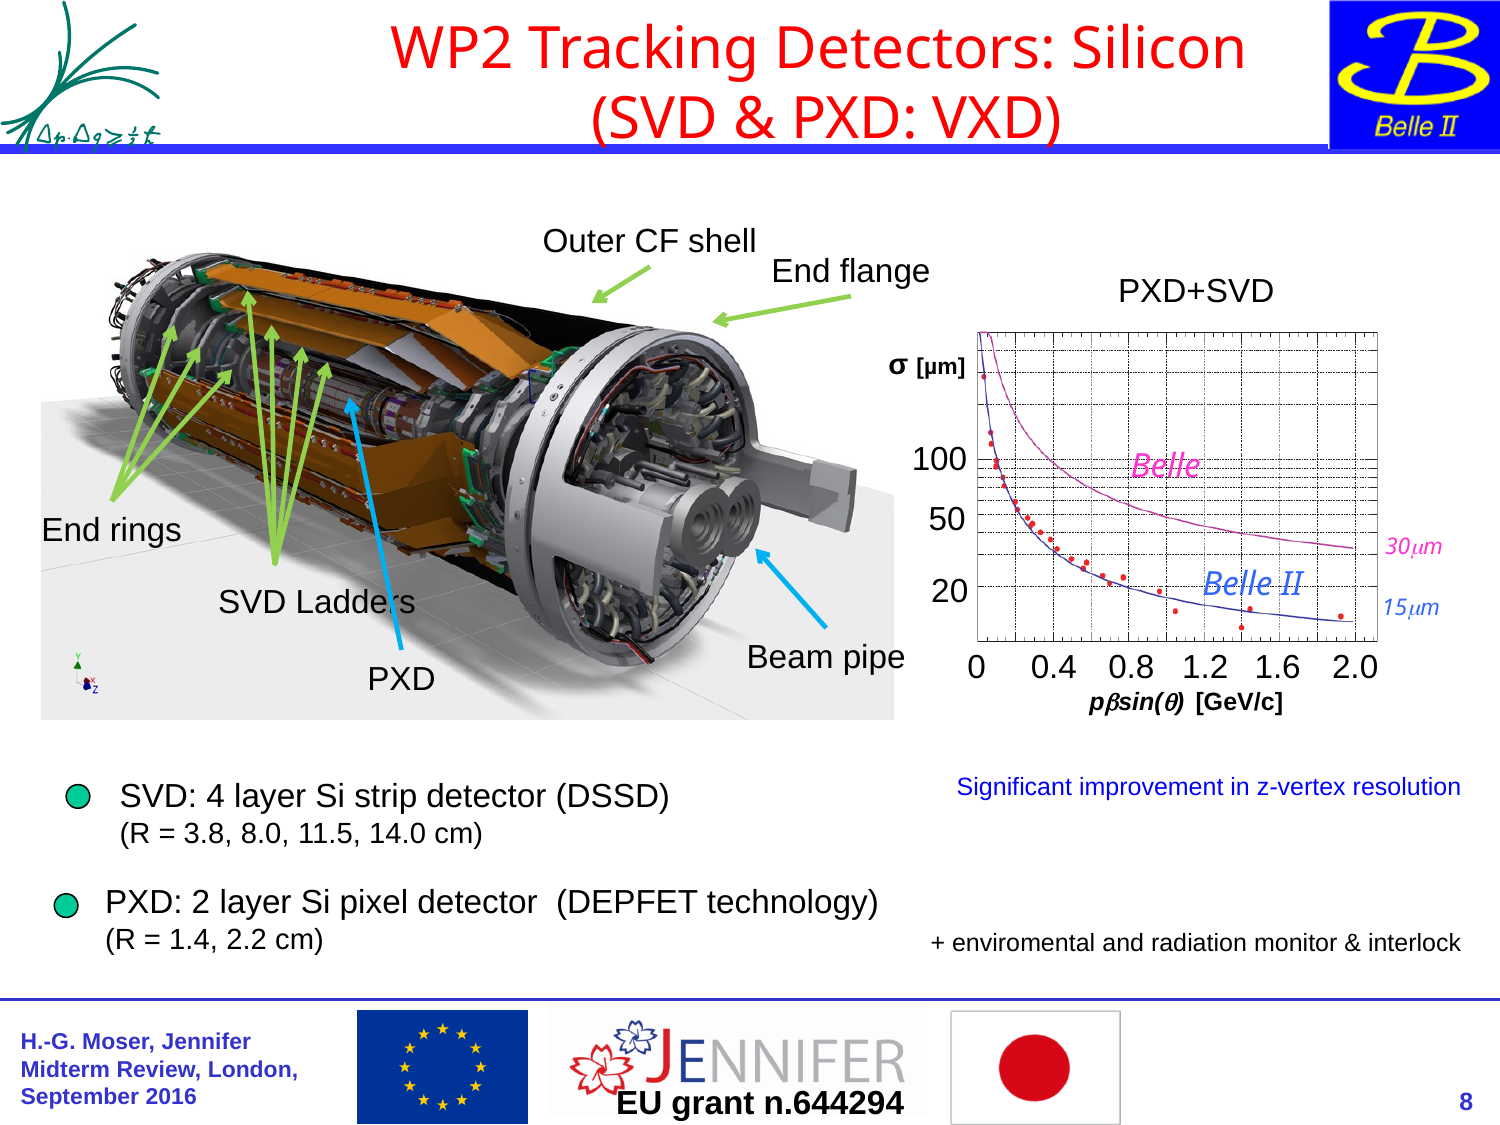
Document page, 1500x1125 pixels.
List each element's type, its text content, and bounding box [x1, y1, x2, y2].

text_box Significant improvement in z-vertex resolution [941, 763, 1478, 808]
picture [549, 1001, 928, 1115]
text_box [65, 766, 690, 859]
picture [1328, 0, 1500, 149]
text_box WP2 Tracking Detectors: Silicon (SVD & PXD: VXD) [194, 3, 1459, 158]
slide_number 8 [1436, 1077, 1497, 1118]
text_box PXD+SVD [1103, 261, 1290, 317]
picture [950, 1009, 1121, 1125]
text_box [872, 328, 1462, 724]
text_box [53, 872, 900, 965]
picture [677, 1099, 684, 1111]
text_box + enviromental and radiation monitor & interlock [915, 918, 1478, 964]
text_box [41, 190, 922, 720]
picture [357, 1010, 528, 1124]
